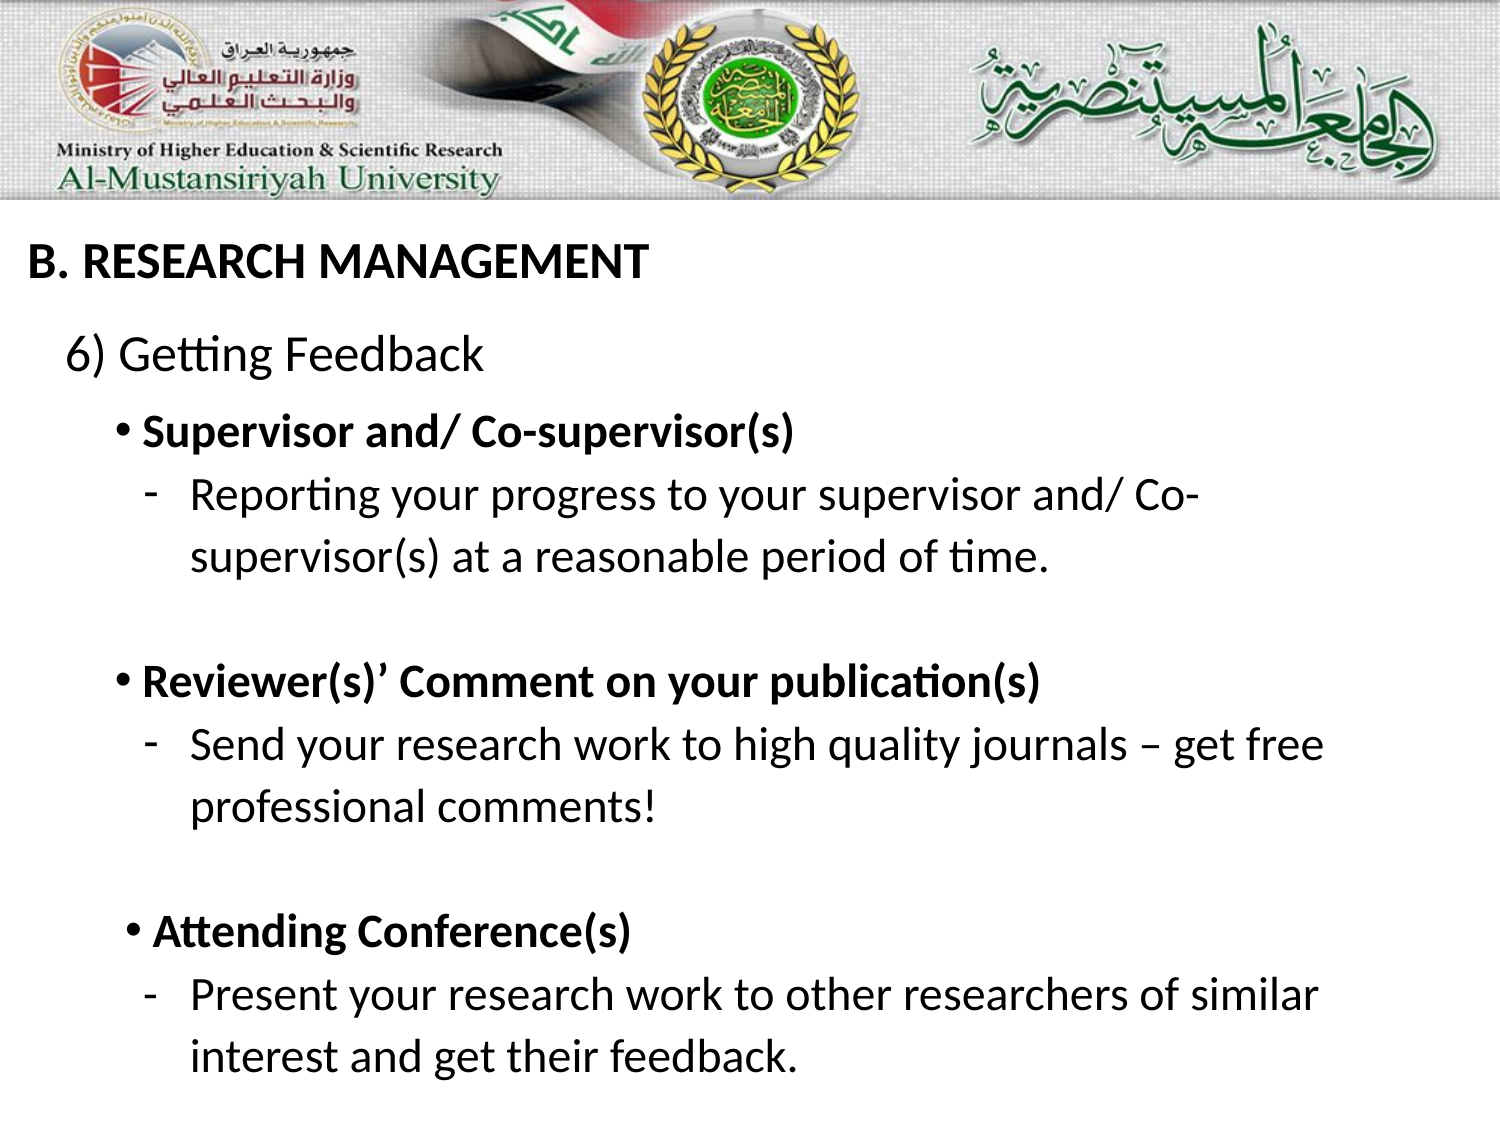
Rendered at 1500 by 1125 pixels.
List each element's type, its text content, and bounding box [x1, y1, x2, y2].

picture [0, 0, 1500, 201]
text_box B. RESEARCH MANAGEMENT 6) Getting Feedback [12, 210, 1288, 390]
text_box Supervisor and/ Co-supervisor(s) Reporting your progress to your supervisor and/ Co-supervisor(s) at a reasonable period of time. Reviewer(s)’ Comment on your publication(s) Send your research work to high quality journals – get free professional comments! Attending Conference(s) - Present your research work to other researchers of similar interest and get their feedback. [99, 387, 1413, 1090]
